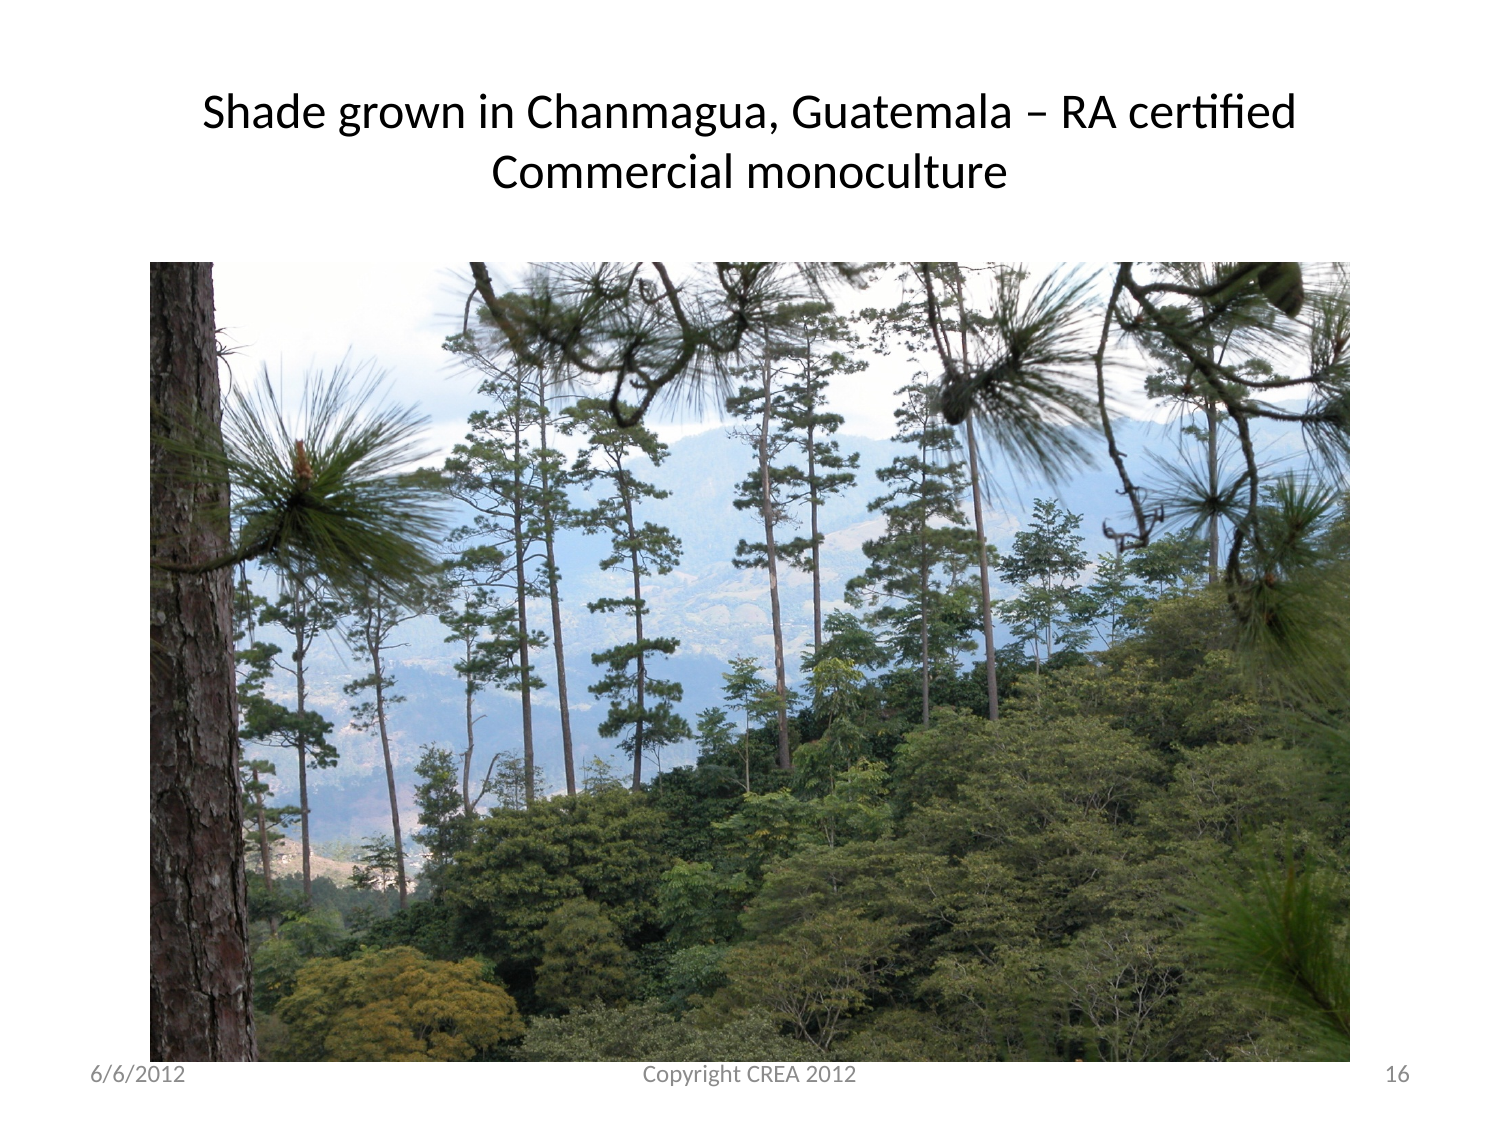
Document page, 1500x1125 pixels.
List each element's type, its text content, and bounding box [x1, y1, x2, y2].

picture [149, 262, 1351, 1062]
slide_number 16 [1074, 1042, 1425, 1103]
title Shade grown in Chanmagua, Guatemala – RA certified Commercial monoculture [75, 45, 1425, 233]
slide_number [75, 1042, 425, 1103]
footer Copyright CREA 2012 [512, 1071, 988, 1103]
